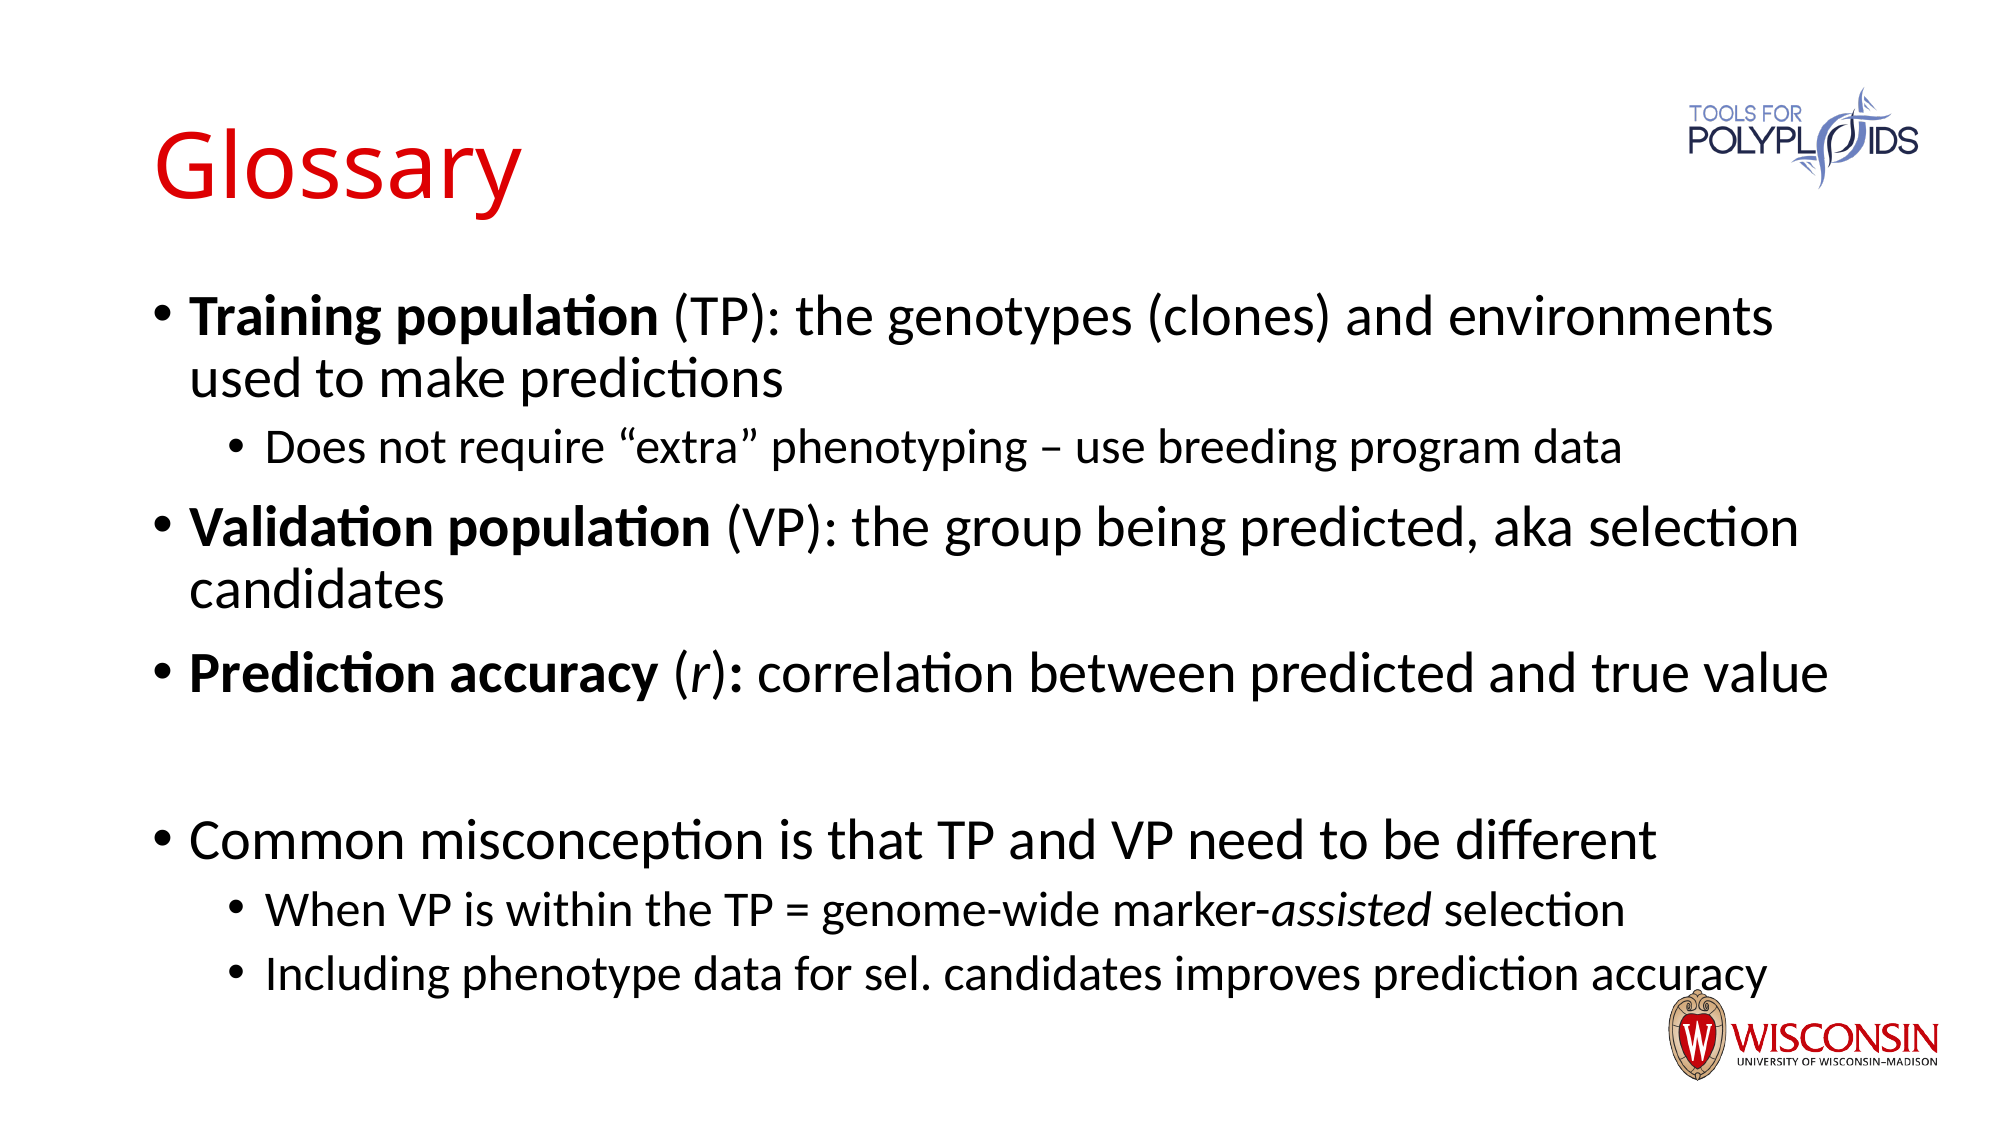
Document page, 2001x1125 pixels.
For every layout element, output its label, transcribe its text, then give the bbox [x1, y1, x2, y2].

picture [1668, 989, 1939, 1081]
picture [1863, 59, 1959, 217]
title Glossary [137, 59, 1863, 277]
list Training population (TP): the genotypes (clones) and environments used to make predictions Does not require “extra” phenotyping – use breeding program data Validation population (VP): the group being predicted, aka selection candidates Prediction accuracy (r): correlation between predicted and true value Common misconception is that TP and VP need to be different When VP is within the TP = genome-wide marker-assisted selection Including phenotype data for sel. candidates improves prediction accuracy [137, 277, 1863, 1055]
